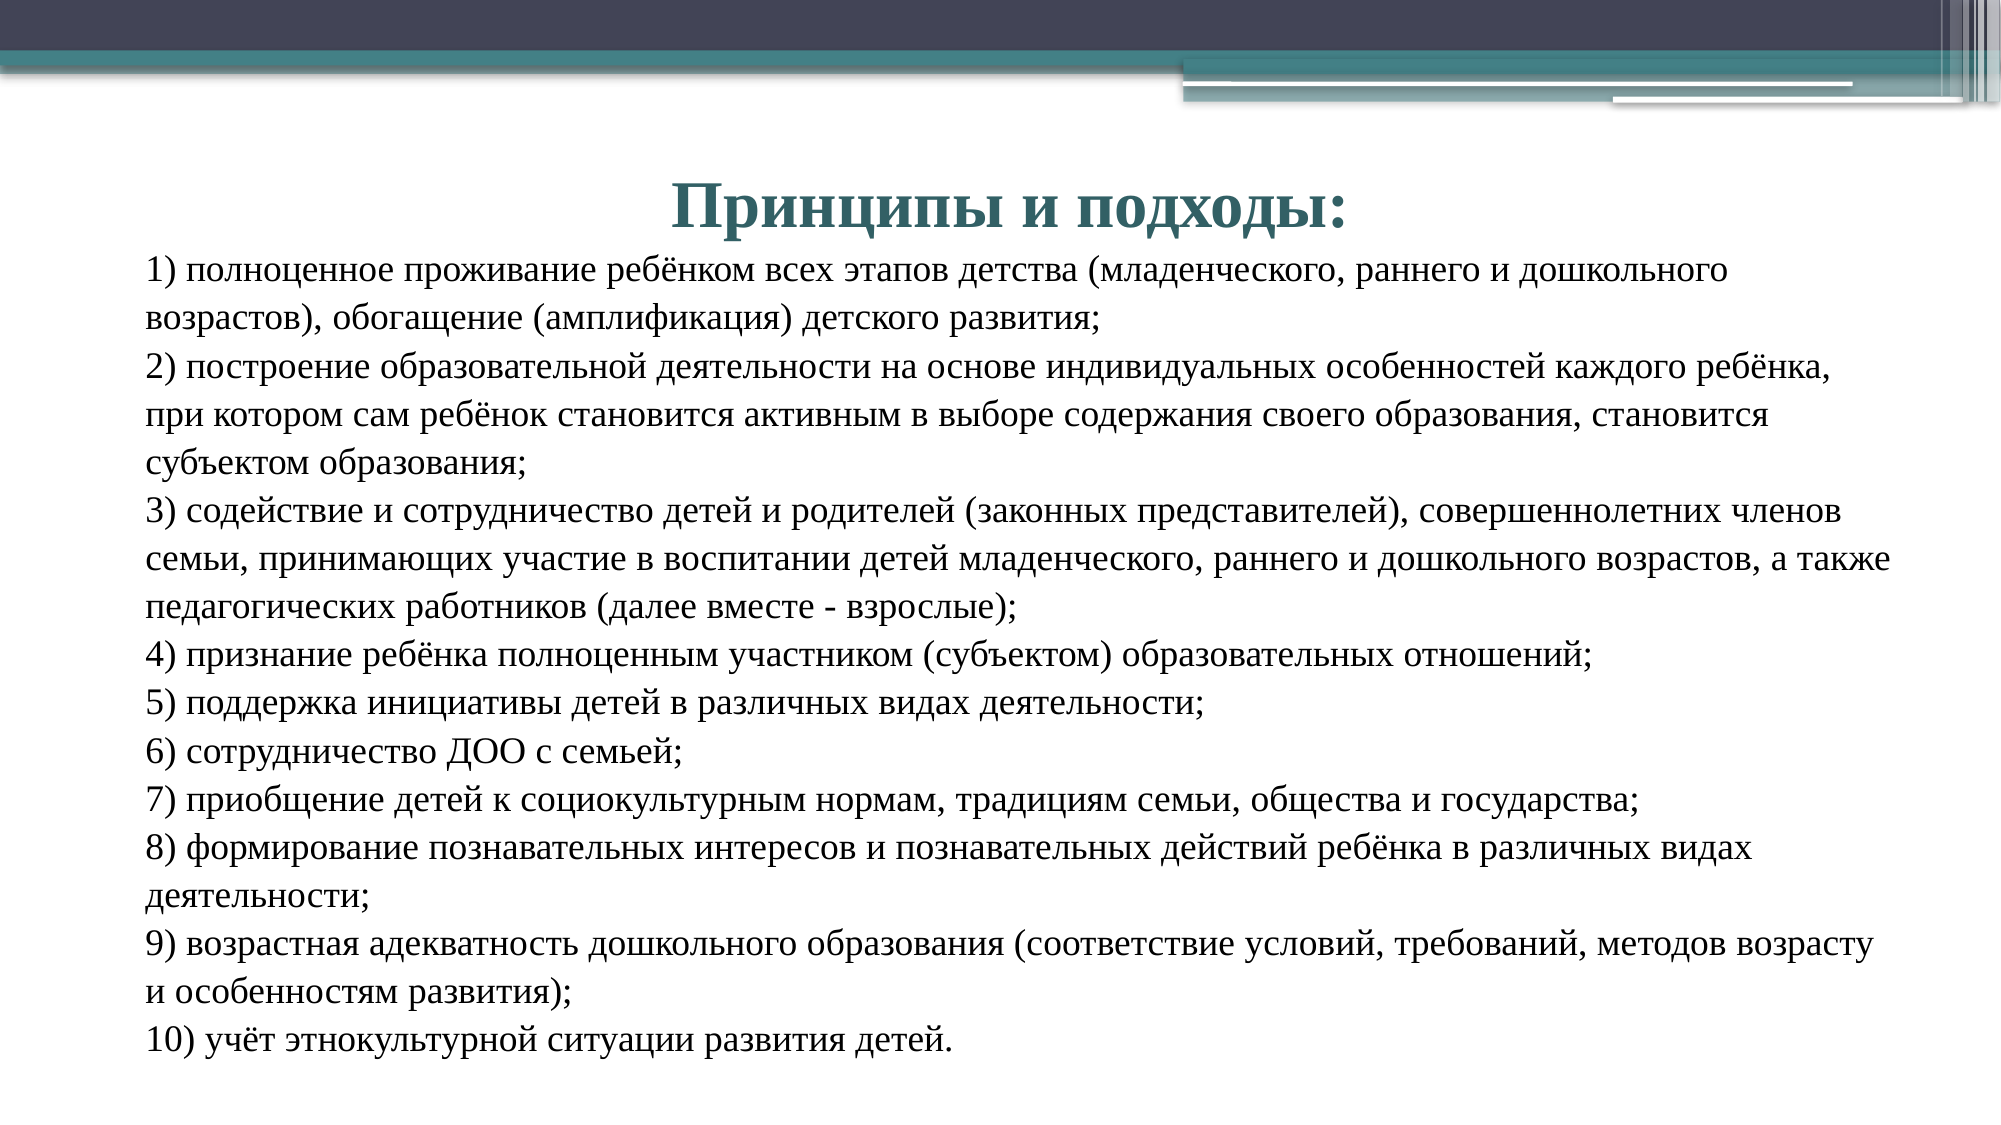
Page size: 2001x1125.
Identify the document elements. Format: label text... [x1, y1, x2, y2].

text_box Принципы и подходы: 1) полноценное проживание ребёнком всех этапов детства (младенческого, раннего и дошкольного возрастов), обогащение (амплификация) детского развития; 2) построение образовательной деятельности на основе индивидуальных особенностей каждого ребёнка, при котором сам ребёнок становится активным в выборе содержания своего образования, становится субъектом образования; 3) содействие и сотрудничество детей и родителей (законных представителей), совершеннолетних членов семьи, принимающих участие в воспитании детей младенческого, раннего и дошкольного возрастов, а также педагогических работников (далее вместе - взрослые); 4) признание ребёнка полноценным участником (субъектом) образовательных отношений; 5) поддержка инициативы детей в различных видах деятельности; 6) сотрудничество ДОО с семьей; 7) приобщение детей к социокультурным нормам, традициям семьи, общества и государства; 8) формирование познавательных интересов и познавательных действий ребёнка в различных видах деятельности; 9) возрастная адекватность дошкольного образования (соответствие условий, требований, методов возрасту и особенностям развития); 10) учёт этнокультурной ситуации развития детей. [130, 141, 1909, 1115]
